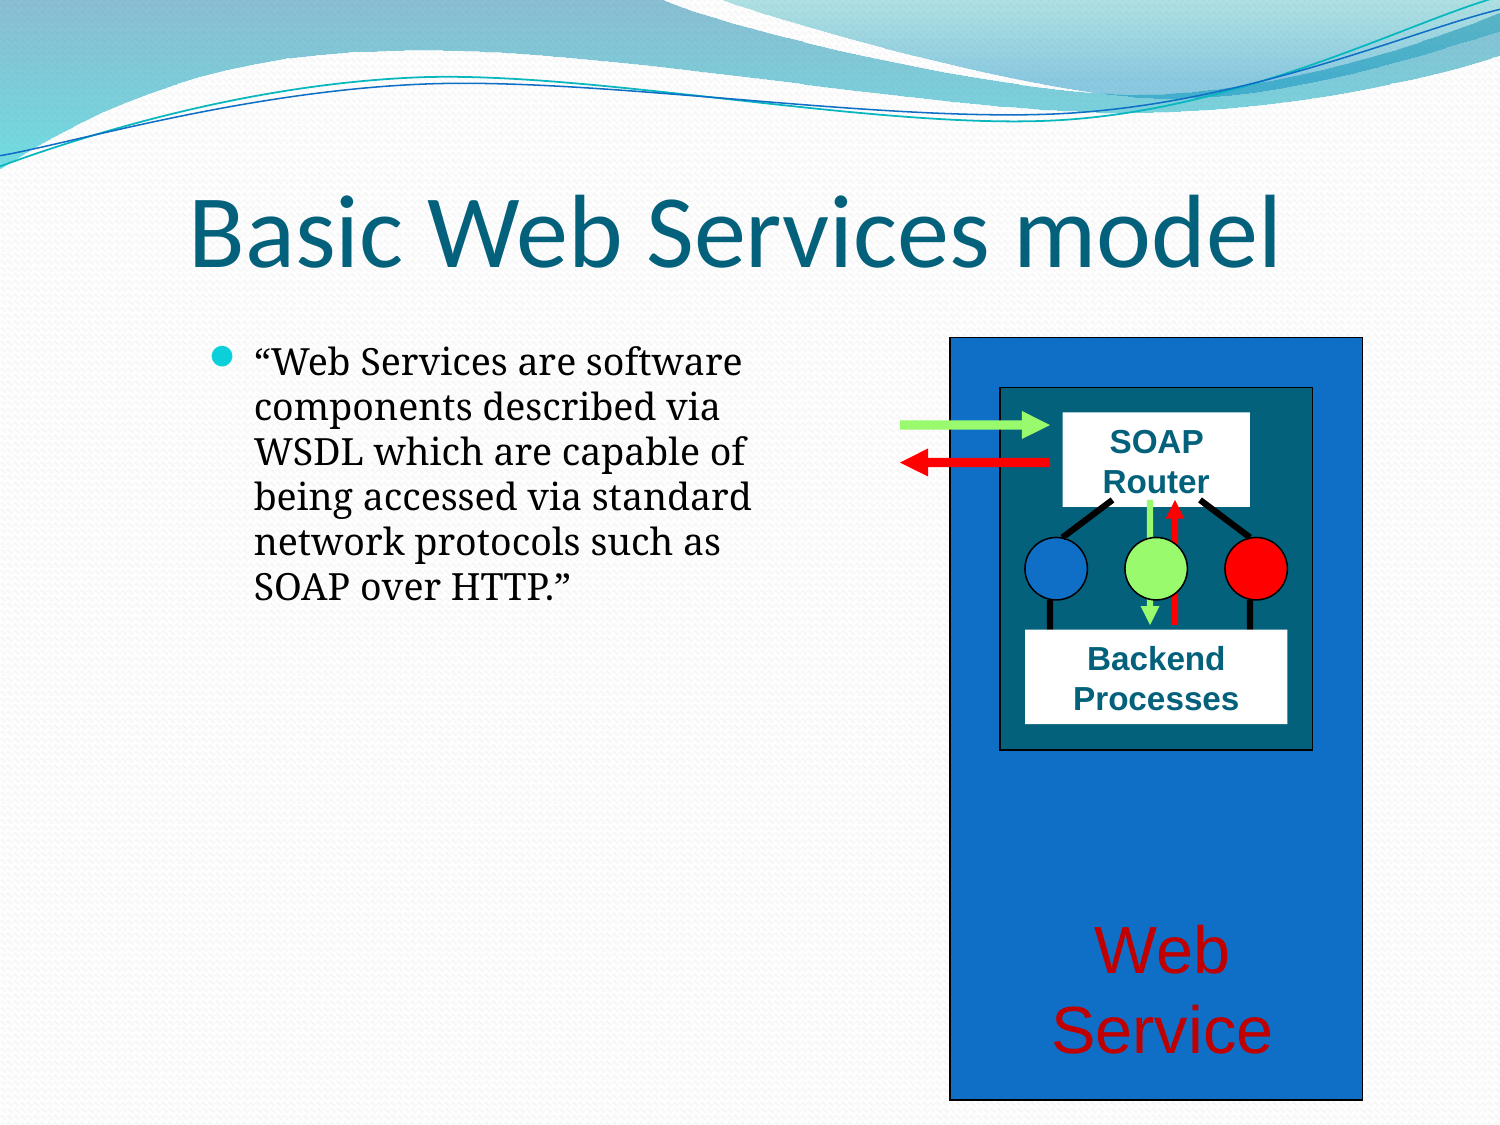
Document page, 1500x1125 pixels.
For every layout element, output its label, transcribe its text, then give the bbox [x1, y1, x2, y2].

text_box Backend Processes [1025, 629, 1288, 725]
list “Web Services are software components described via WSDL which are capable of being accessed via standard network protocols such as SOAP over HTTP.” [193, 331, 818, 1006]
text_box [950, 337, 1363, 1100]
text_box [900, 456, 1051, 469]
text_box [899, 418, 1051, 432]
text_box [1024, 537, 1088, 600]
title Basic Web Services model [188, 101, 1468, 289]
text_box [1224, 537, 1288, 600]
text_box [1143, 600, 1157, 625]
text_box [1124, 537, 1188, 600]
text_box Web Service [999, 899, 1325, 1075]
text_box SOAP Router [1062, 412, 1250, 507]
text_box [999, 387, 1313, 750]
text_box [1168, 499, 1182, 543]
